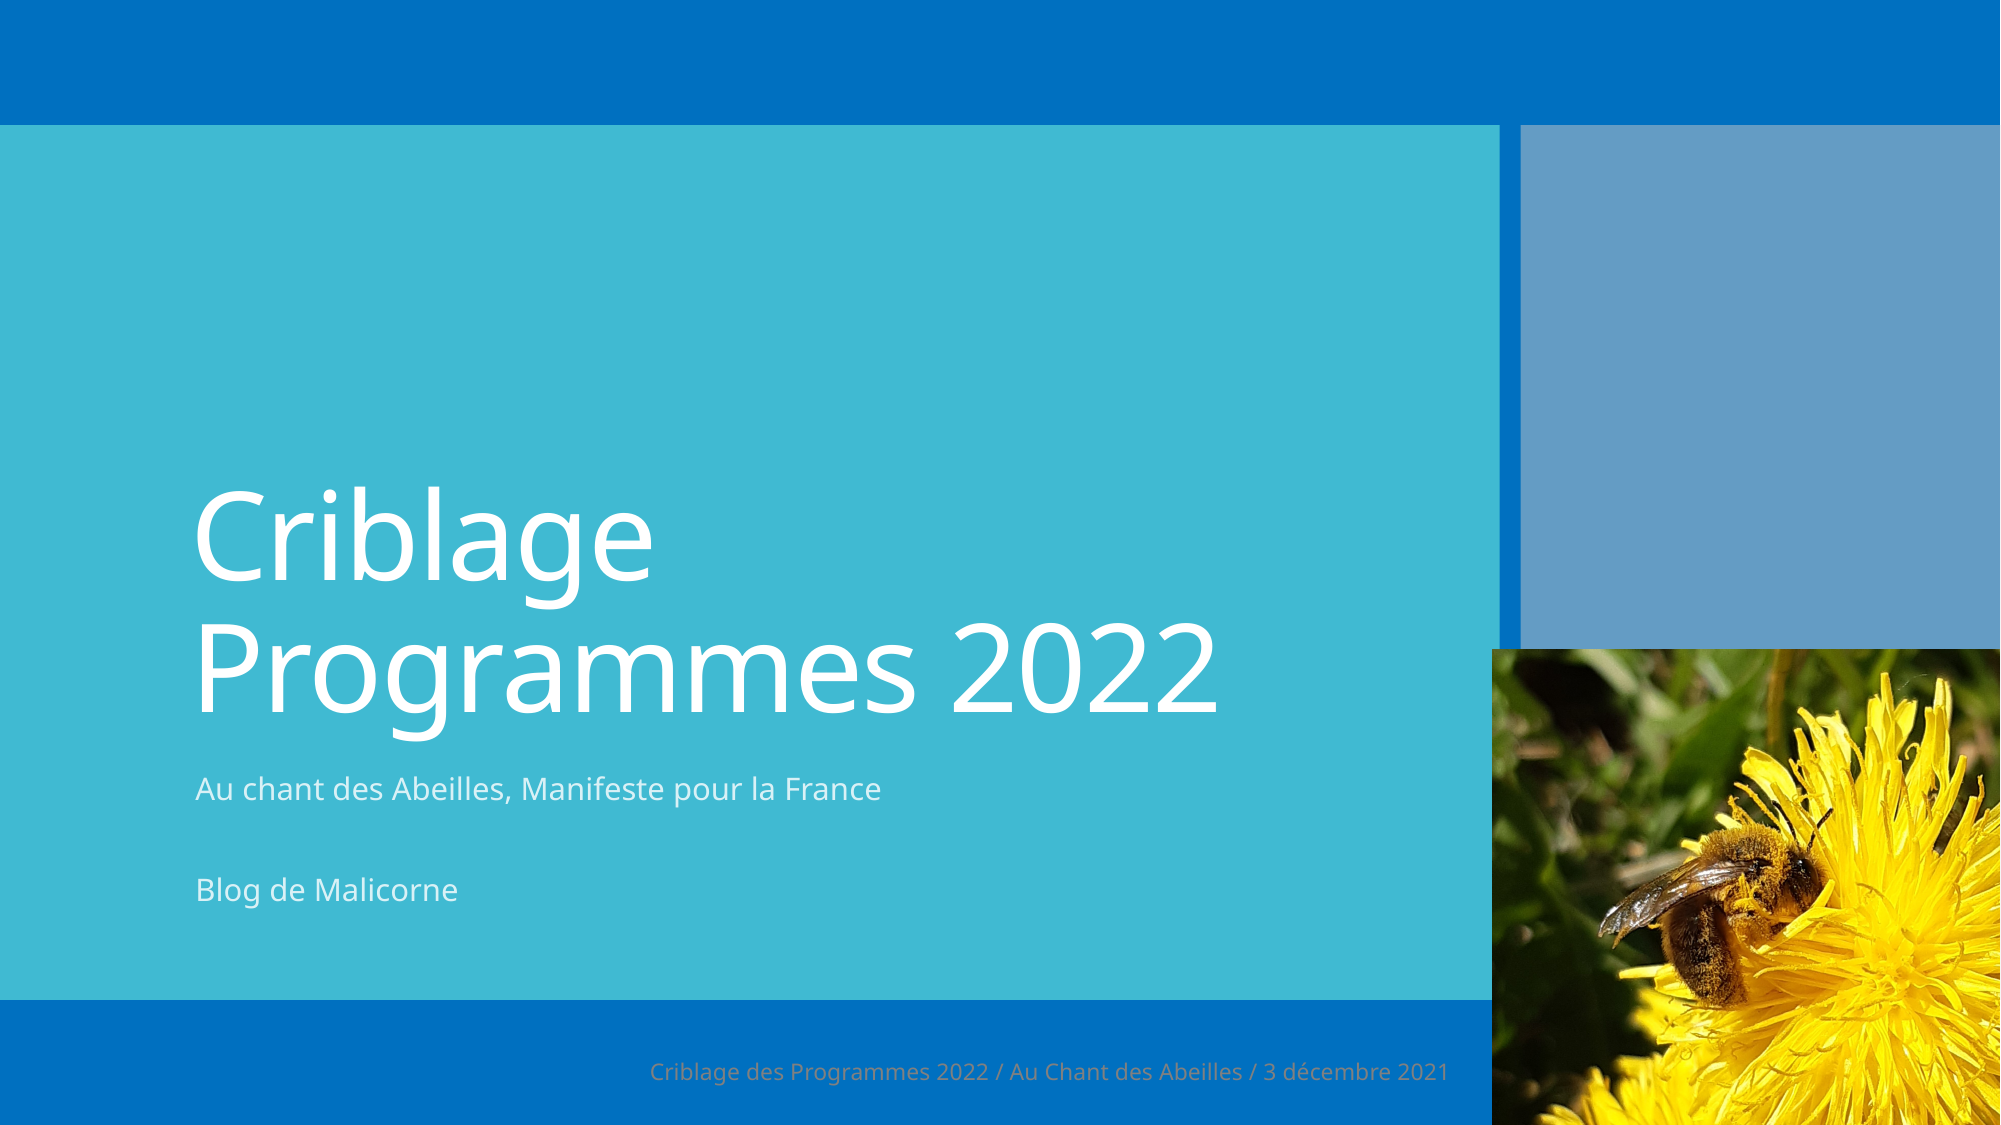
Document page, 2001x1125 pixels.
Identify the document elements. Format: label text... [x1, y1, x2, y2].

footer Criblage des Programmes 2022 / Au Chant des Abeilles / 3 décembre 2021 [634, 1042, 1492, 1103]
picture [1492, 649, 2000, 1125]
title Criblage Programmes 2022 [175, 213, 1376, 747]
subtitle Au chant des Abeilles, Manifeste pour la France Blog de Malicorne [180, 766, 1381, 917]
